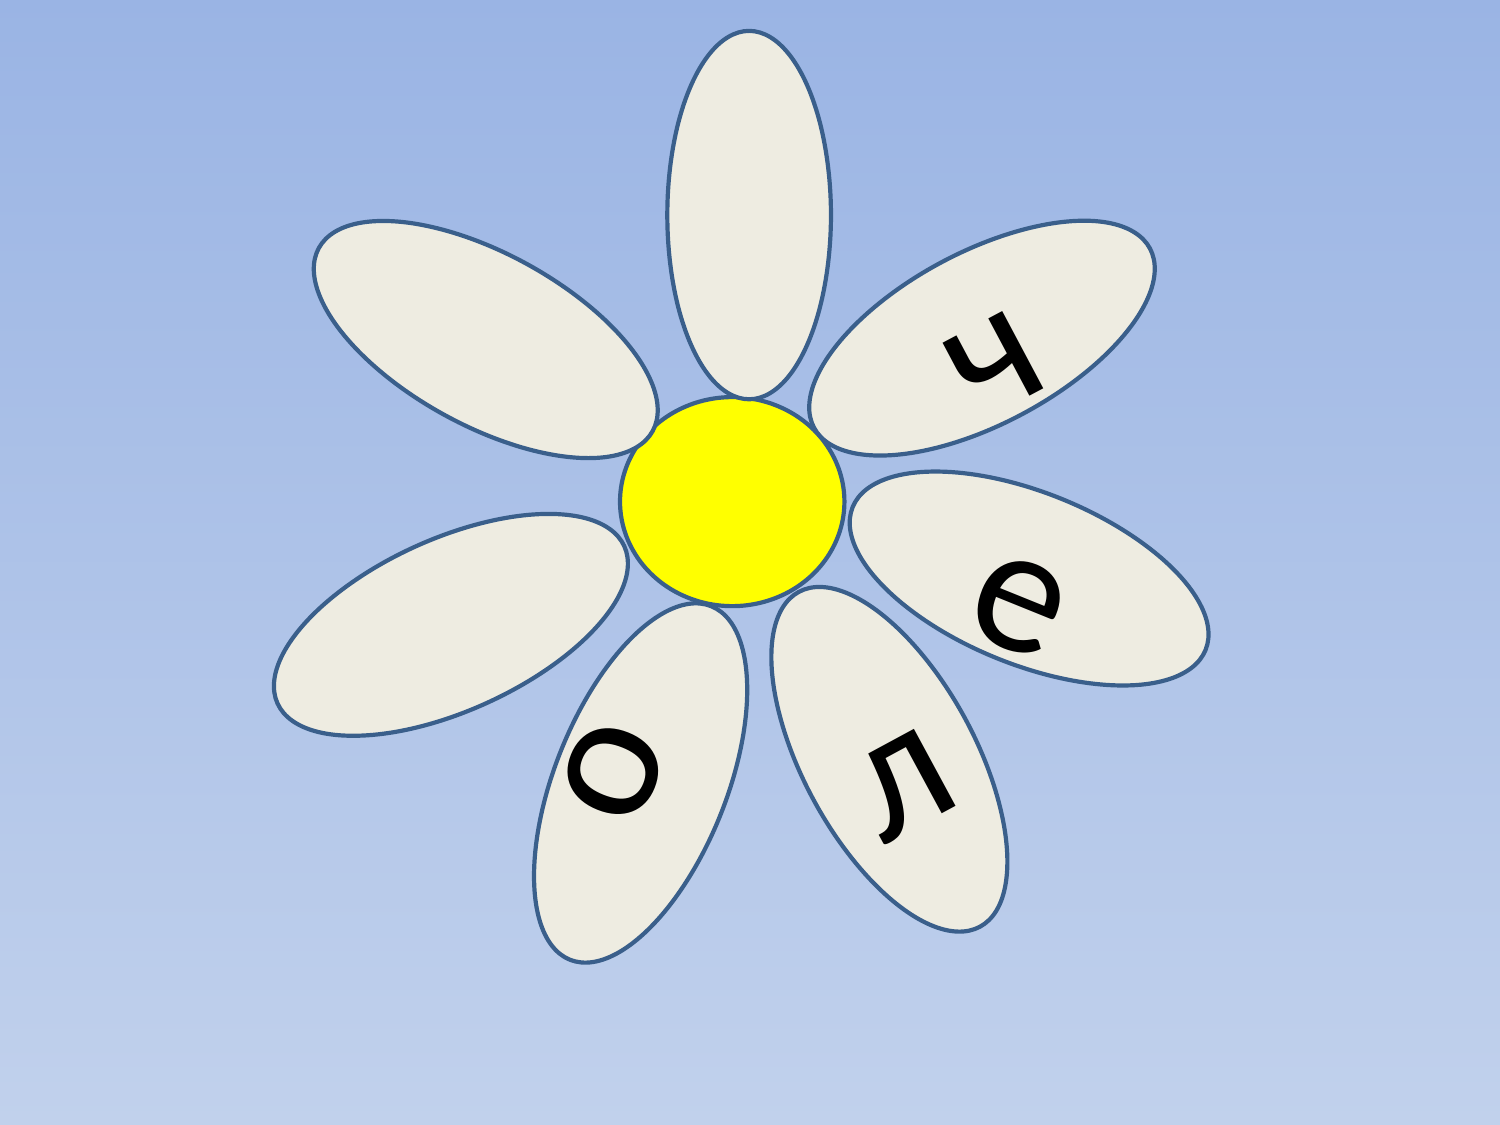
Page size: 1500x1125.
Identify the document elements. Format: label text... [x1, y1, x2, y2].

text_box [271, 511, 630, 738]
text_box ч [807, 218, 1157, 458]
text_box [665, 28, 834, 402]
text_box [617, 395, 847, 609]
text_box е [847, 469, 1211, 688]
text_box [311, 218, 660, 461]
text_box л [769, 584, 1010, 934]
text_box о [531, 601, 750, 965]
